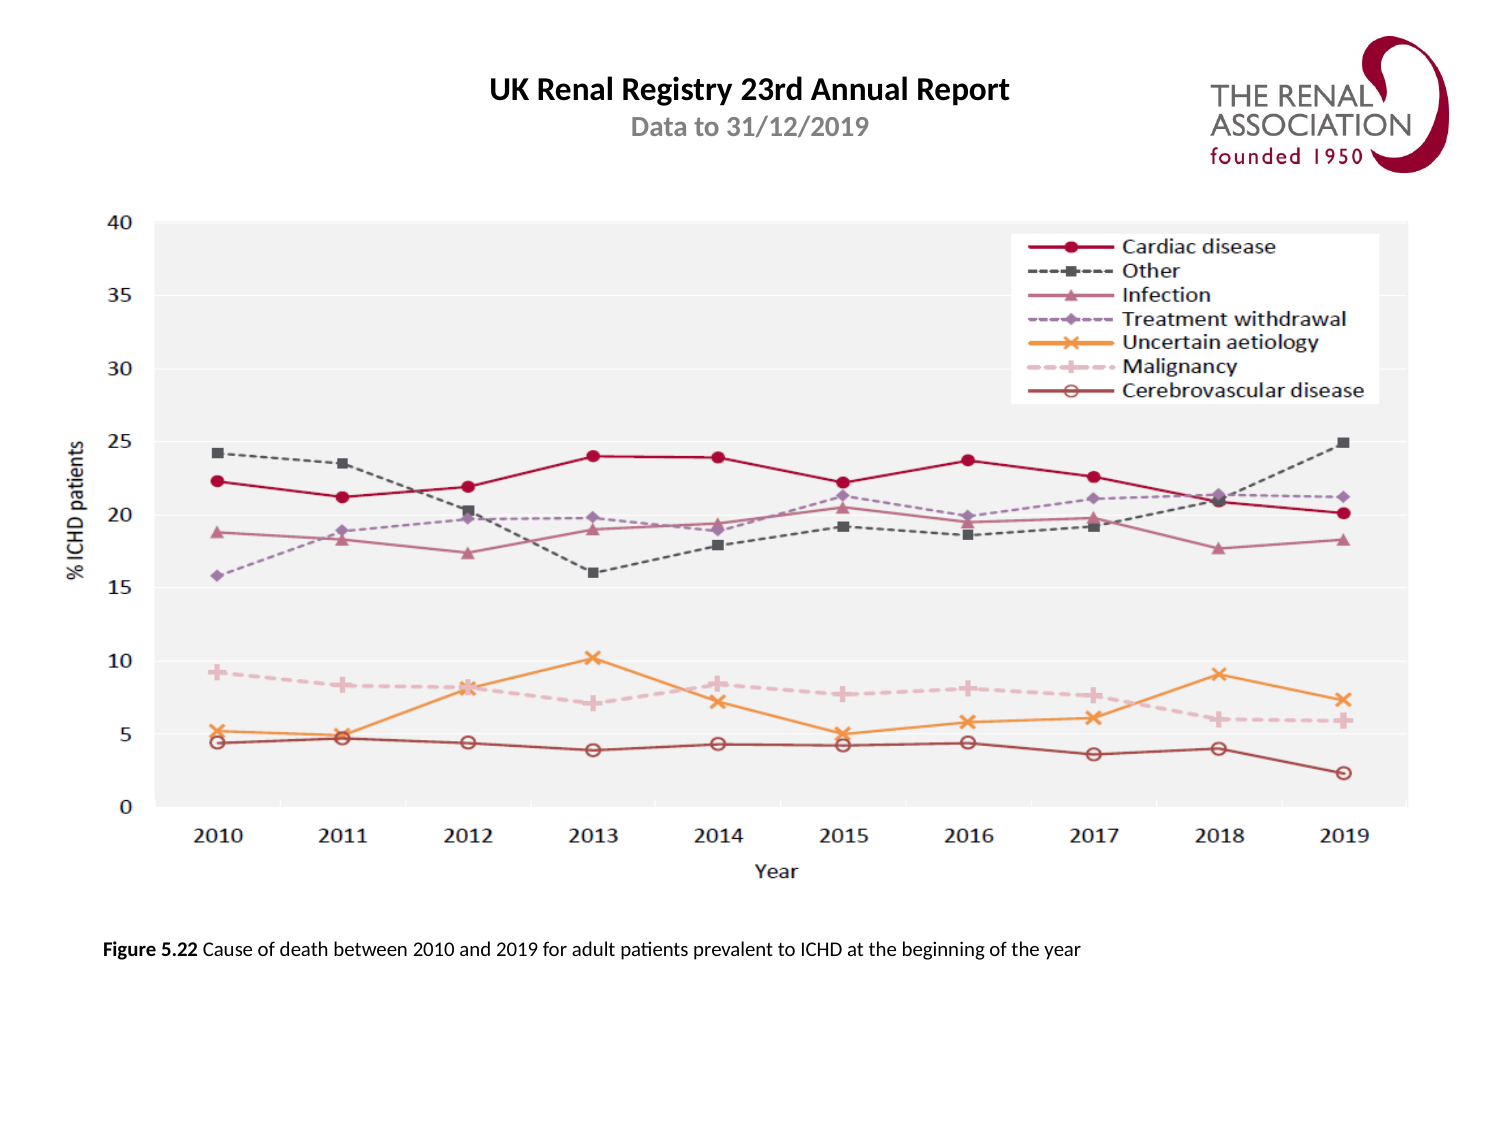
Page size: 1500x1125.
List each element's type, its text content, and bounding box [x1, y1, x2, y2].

text_box Figure 5.22 Cause of death between 2010 and 2019 for adult patients prevalent to ICHD at the beginning of the year [88, 928, 1164, 969]
picture [1210, 36, 1449, 173]
text_box UK Renal Registry 23rd Annual Report Data to 31/12/2019 [466, 63, 1034, 147]
picture [40, 196, 1449, 906]
